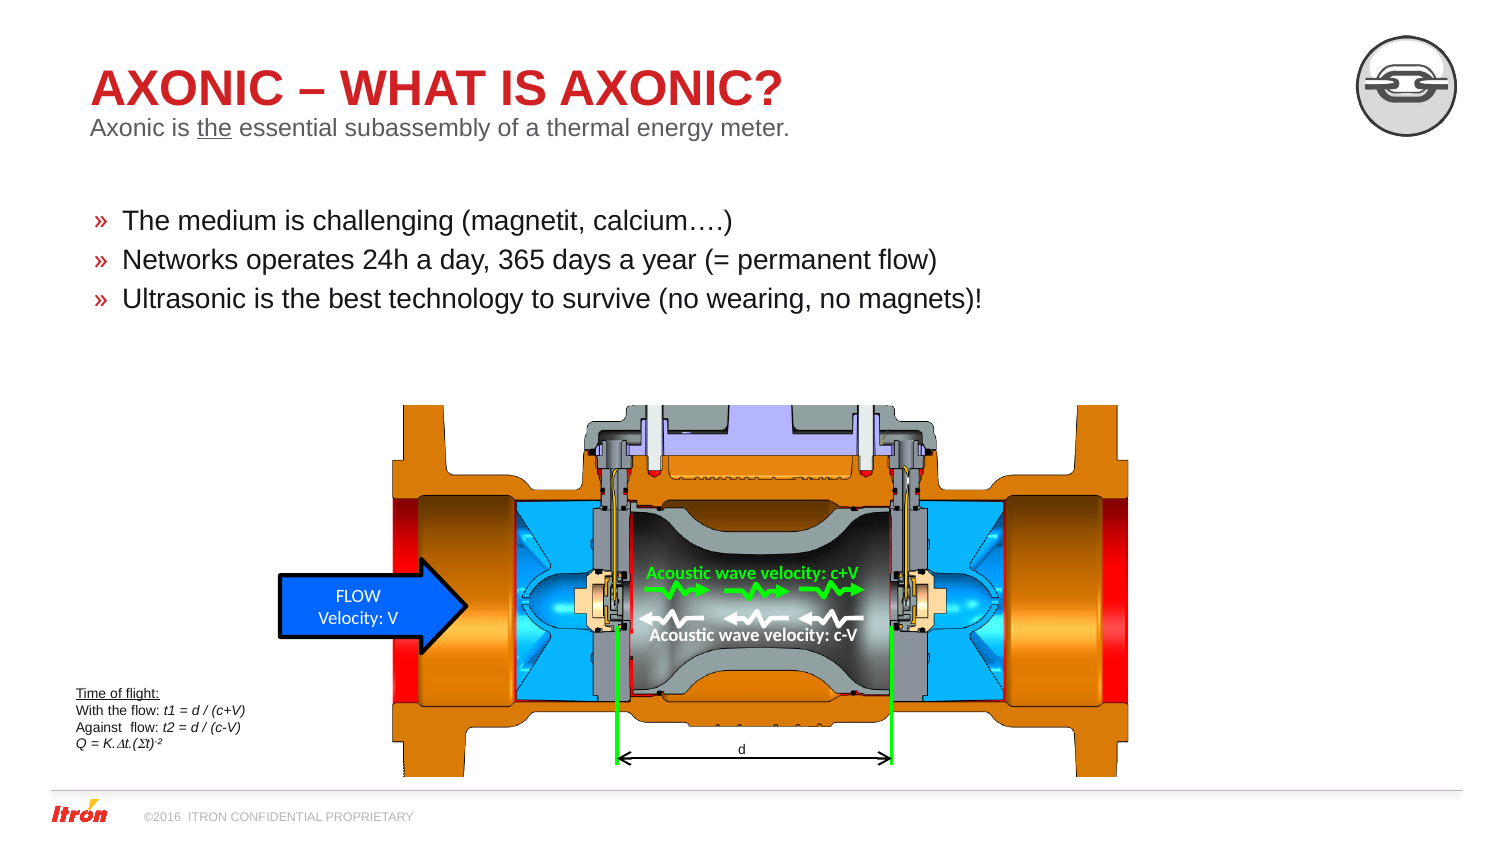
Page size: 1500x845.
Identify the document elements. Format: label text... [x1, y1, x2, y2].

picture [51, 799, 107, 822]
list The medium is challenging (magnetit, calcium….) Networks operates 24h a day, 365 days a year (= permanent flow) Ultrasonic is the best technology to survive (no wearing, no magnets)! [79, 194, 1117, 323]
text_box Time of flight: With the flow: t1 = d / (c+V) Against flow: t2 = d / (c-V) Q = K.t.(t)-² [61, 677, 301, 760]
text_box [637, 610, 884, 652]
list Axonic is the essential subassembly of a thermal energy meter. [75, 104, 1048, 146]
text_box FLOW Velocity: V [279, 575, 381, 637]
picture [386, 405, 1143, 778]
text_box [634, 555, 880, 600]
picture [1355, 34, 1457, 137]
title Axonic – What is Axonic? [75, 47, 1350, 124]
